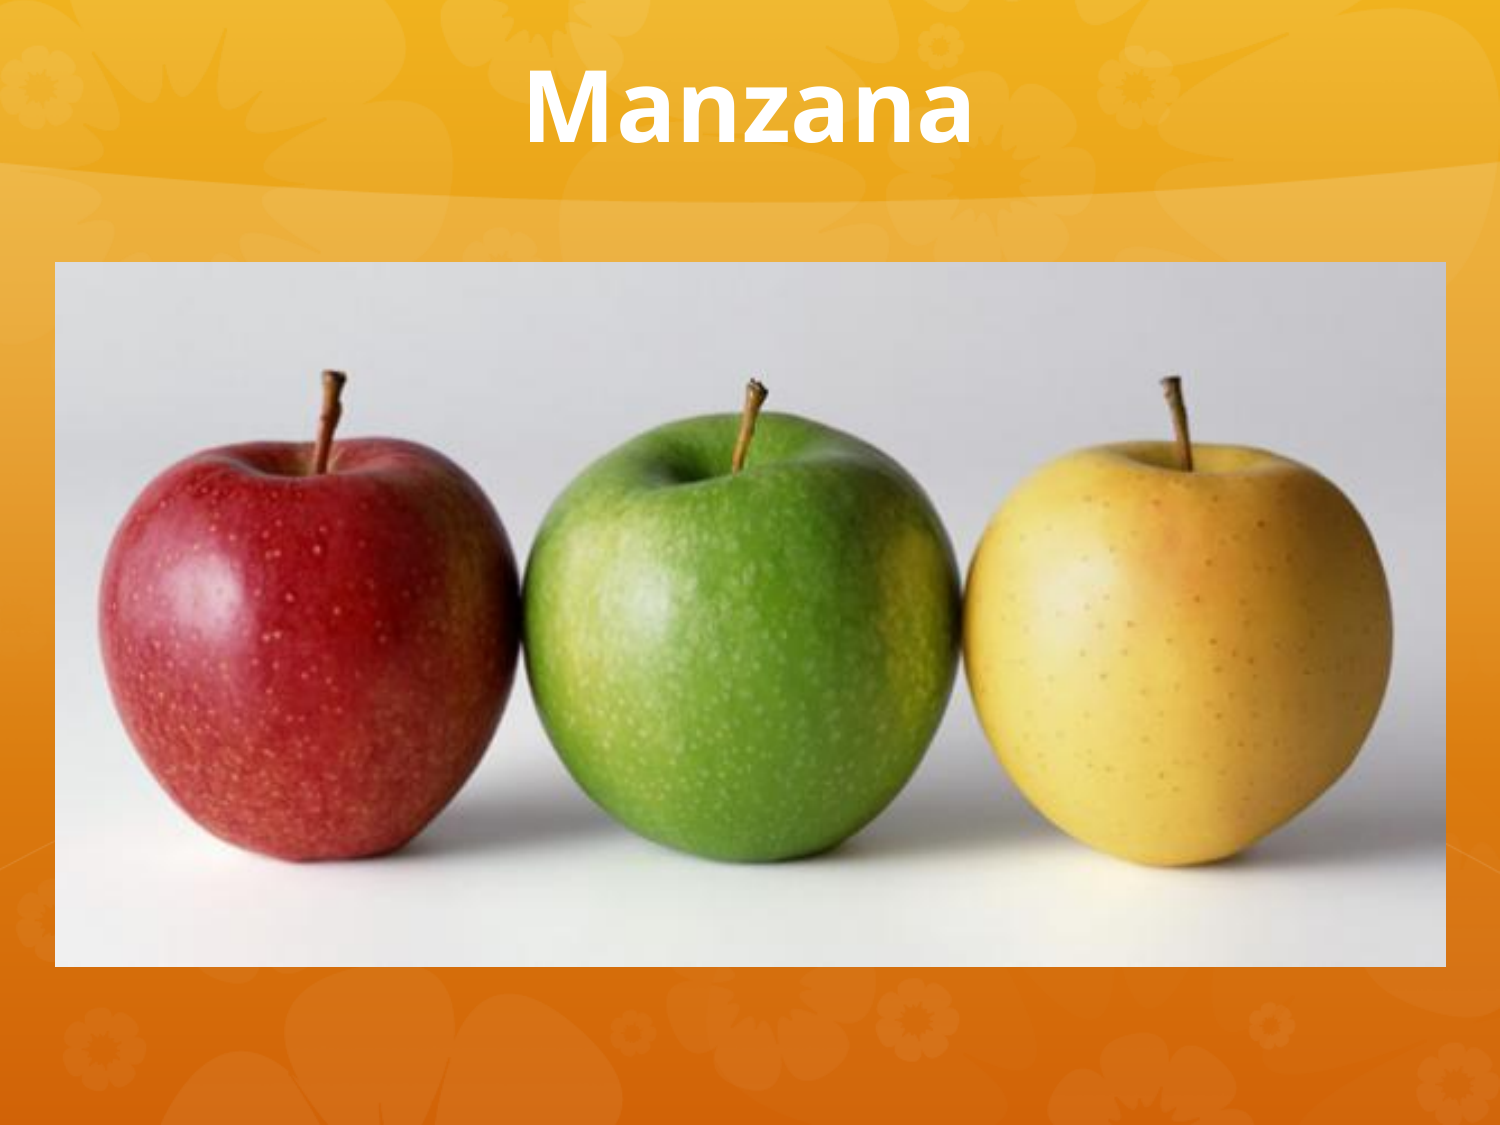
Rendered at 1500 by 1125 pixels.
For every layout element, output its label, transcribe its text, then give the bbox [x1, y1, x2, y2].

picture [0, 0, 1500, 1125]
title Manzana [127, 14, 1372, 203]
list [54, 262, 1447, 967]
